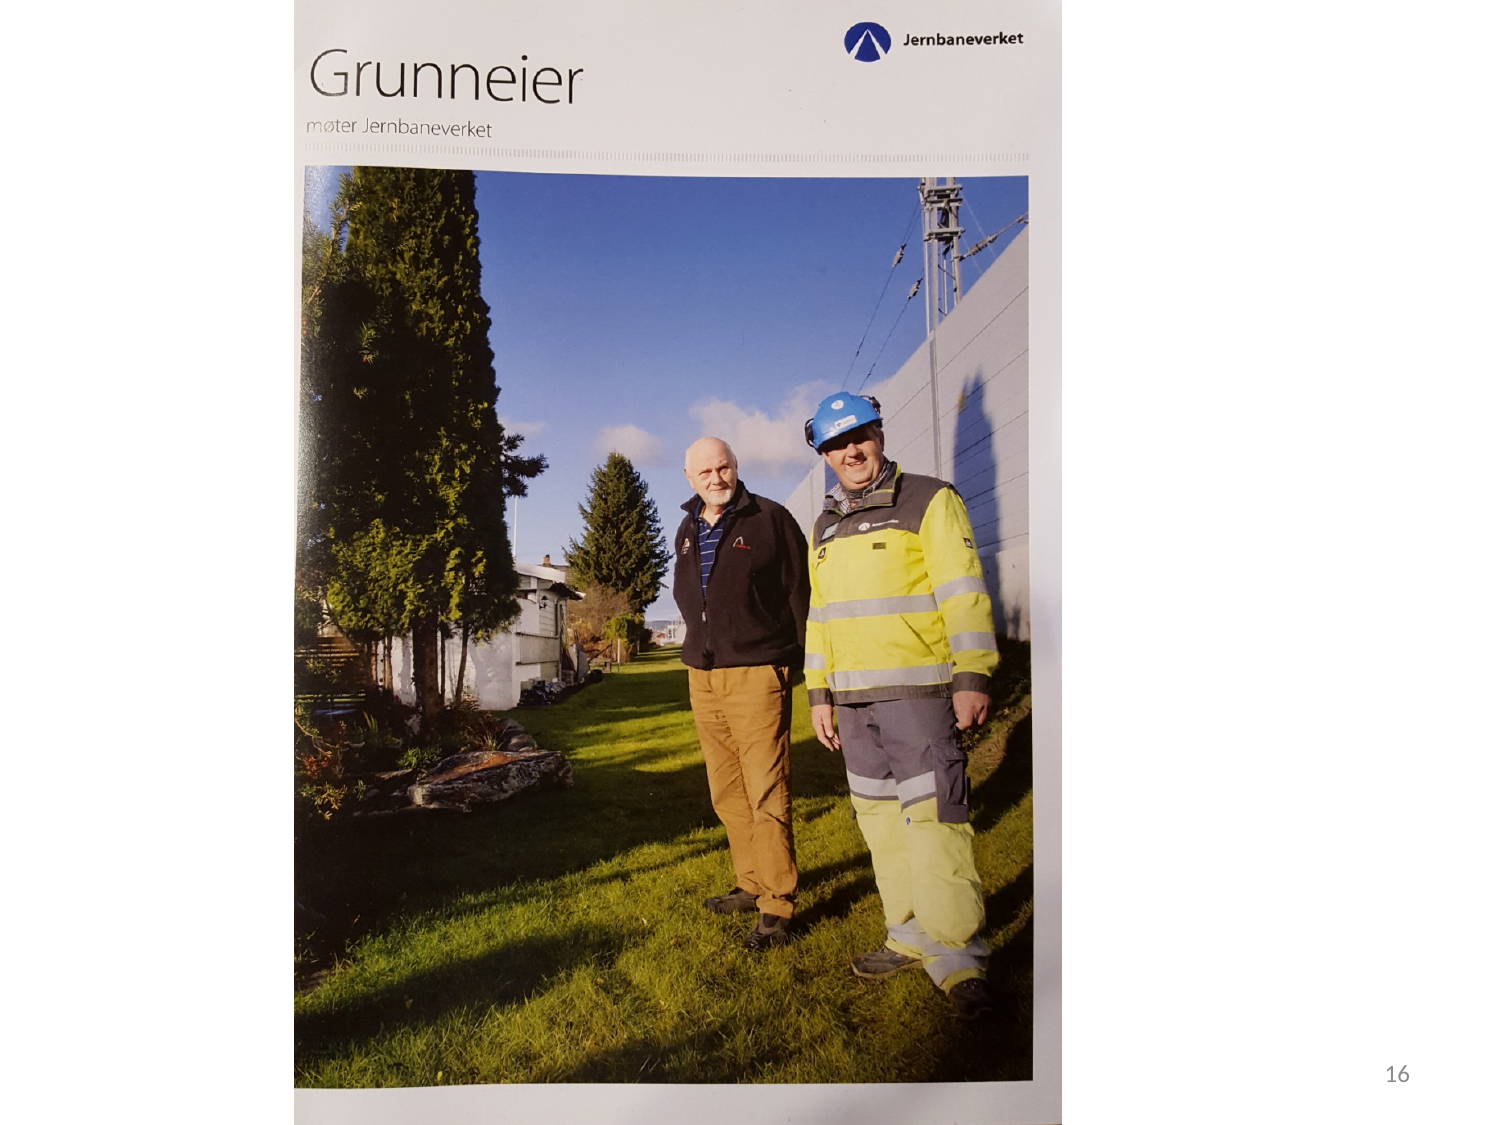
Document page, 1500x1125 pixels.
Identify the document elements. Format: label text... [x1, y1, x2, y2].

slide_number 16 [1074, 1042, 1425, 1103]
picture [115, 0, 1241, 1125]
